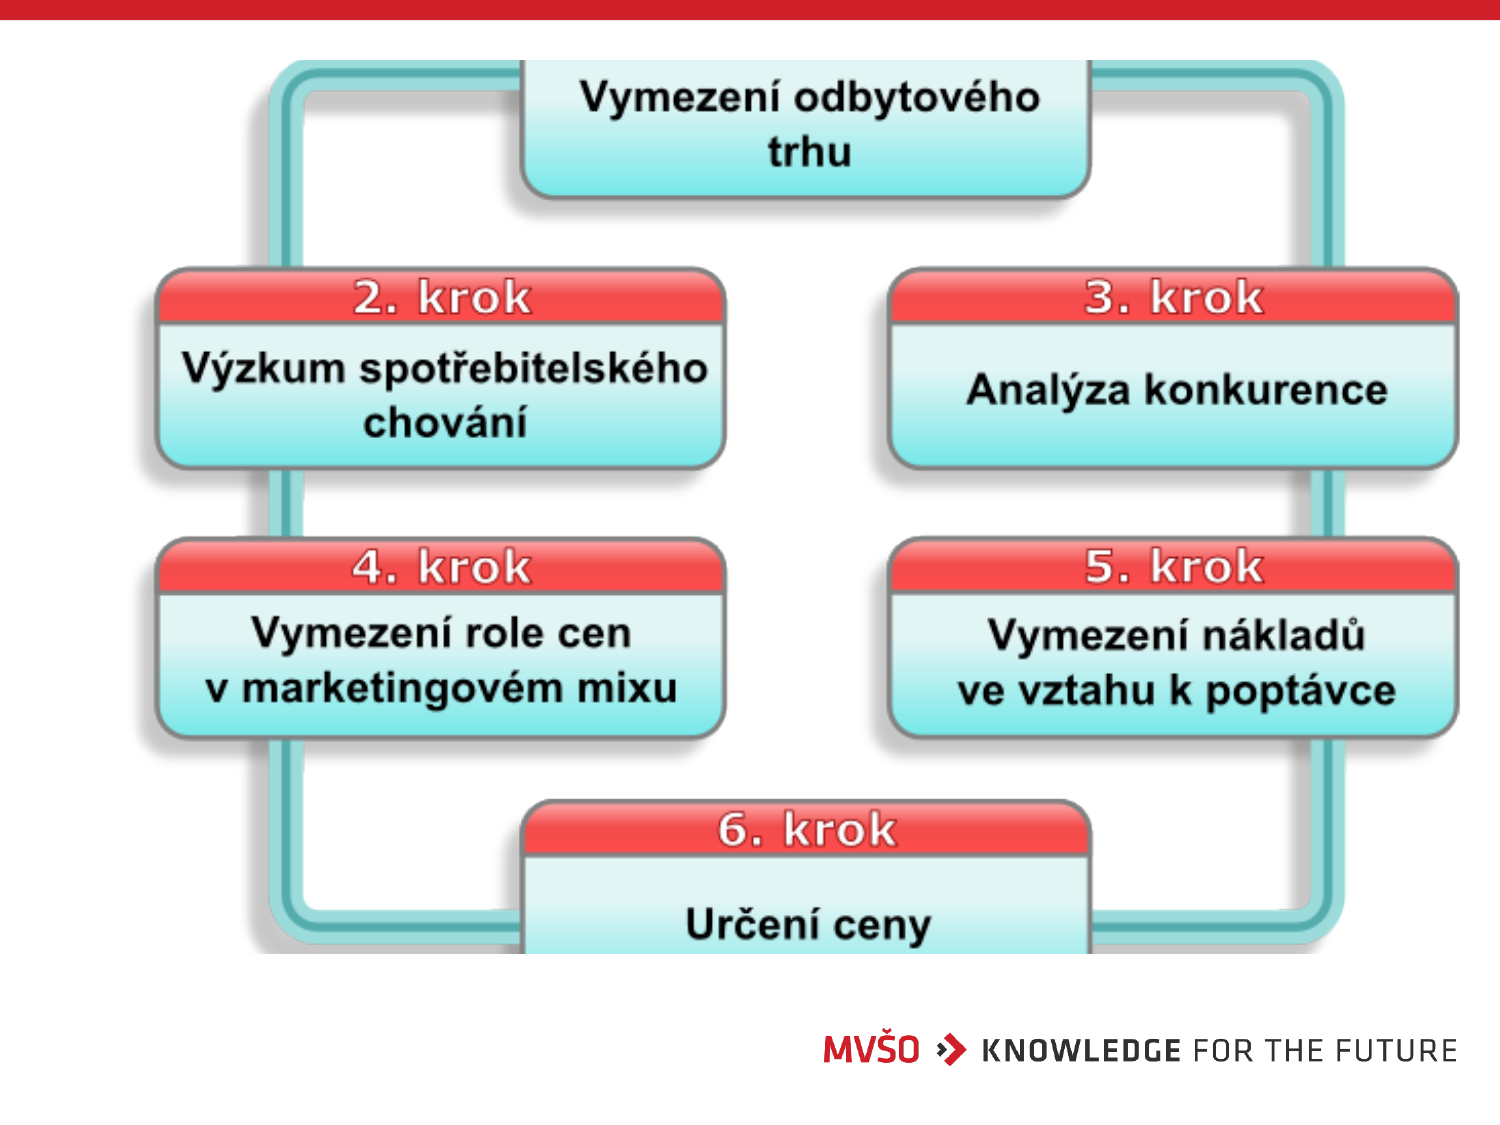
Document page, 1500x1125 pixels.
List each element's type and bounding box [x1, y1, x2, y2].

picture [126, 60, 1460, 954]
picture [824, 1028, 1456, 1066]
